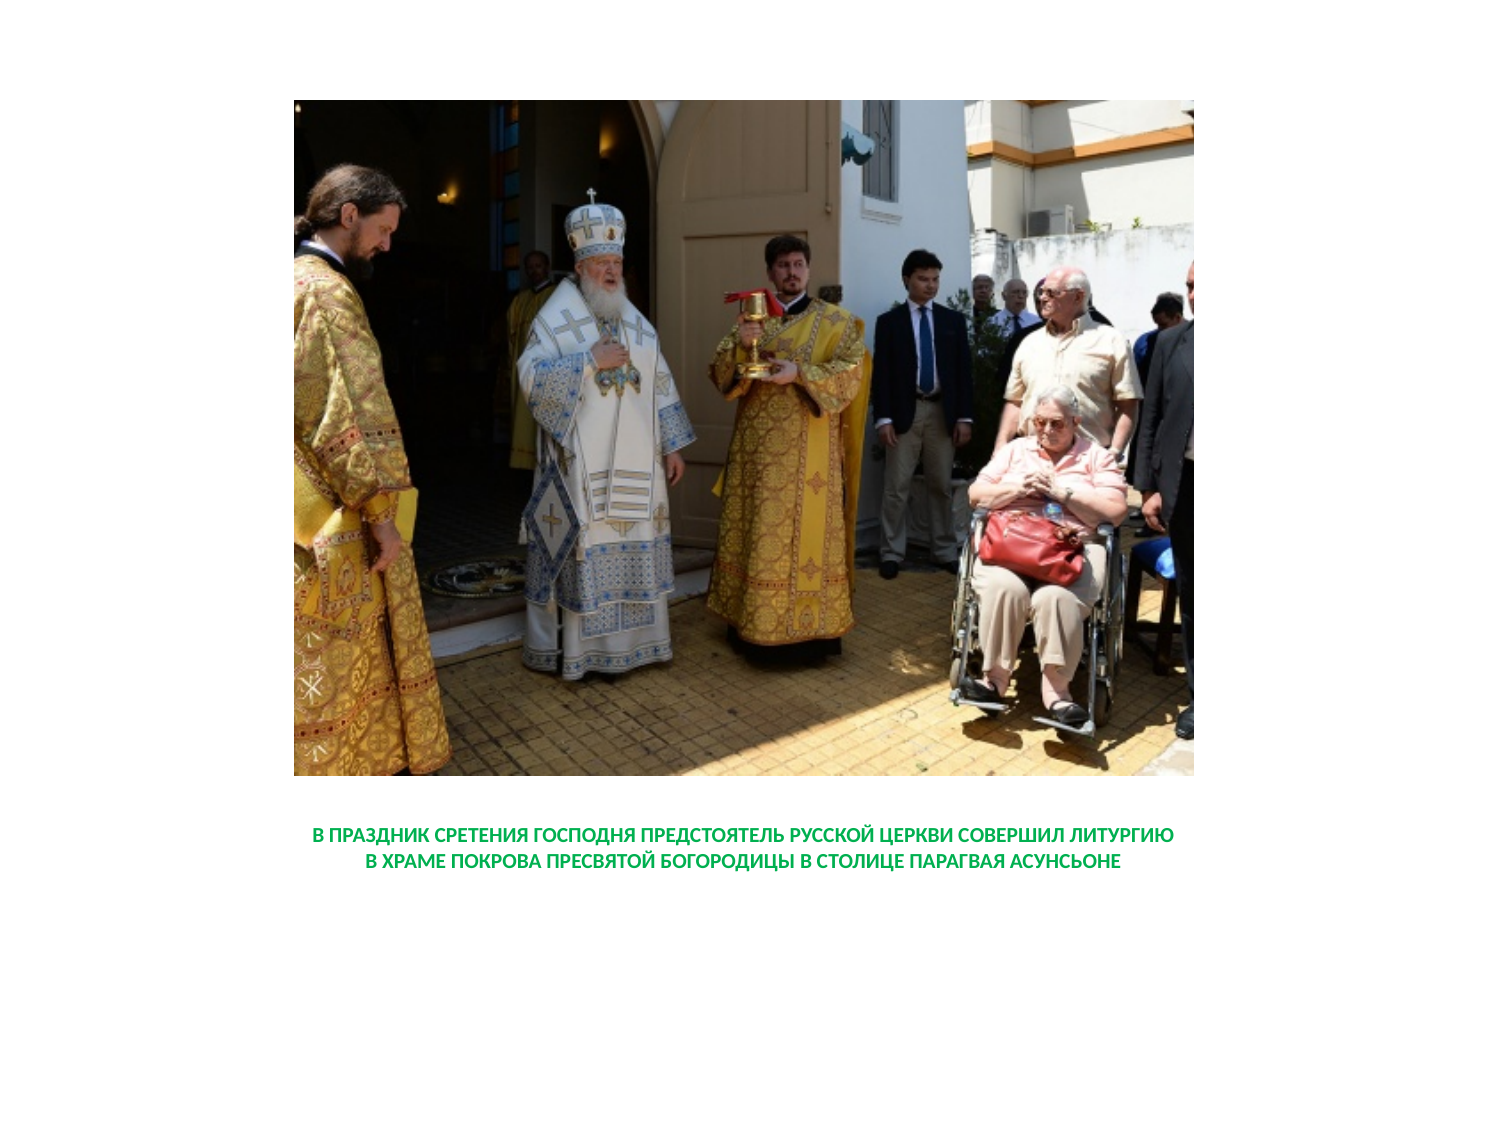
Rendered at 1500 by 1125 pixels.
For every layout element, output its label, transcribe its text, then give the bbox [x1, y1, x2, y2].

picture [293, 100, 1195, 776]
title В ПРАЗДНИК СРЕТЕНИЯ ГОСПОДНЯ ПРЕДСТОЯТЕЛЬ РУССКОЙ ЦЕРКВИ СОВЕРШИЛ ЛИТУРГИЮ В ХРАМЕ ПОКРОВА ПРЕСВЯТОЙ БОГОРОДИЦЫ В СТОЛИЦЕ ПАРАГВАЯ АСУНСЬОНЕ [294, 787, 1194, 881]
